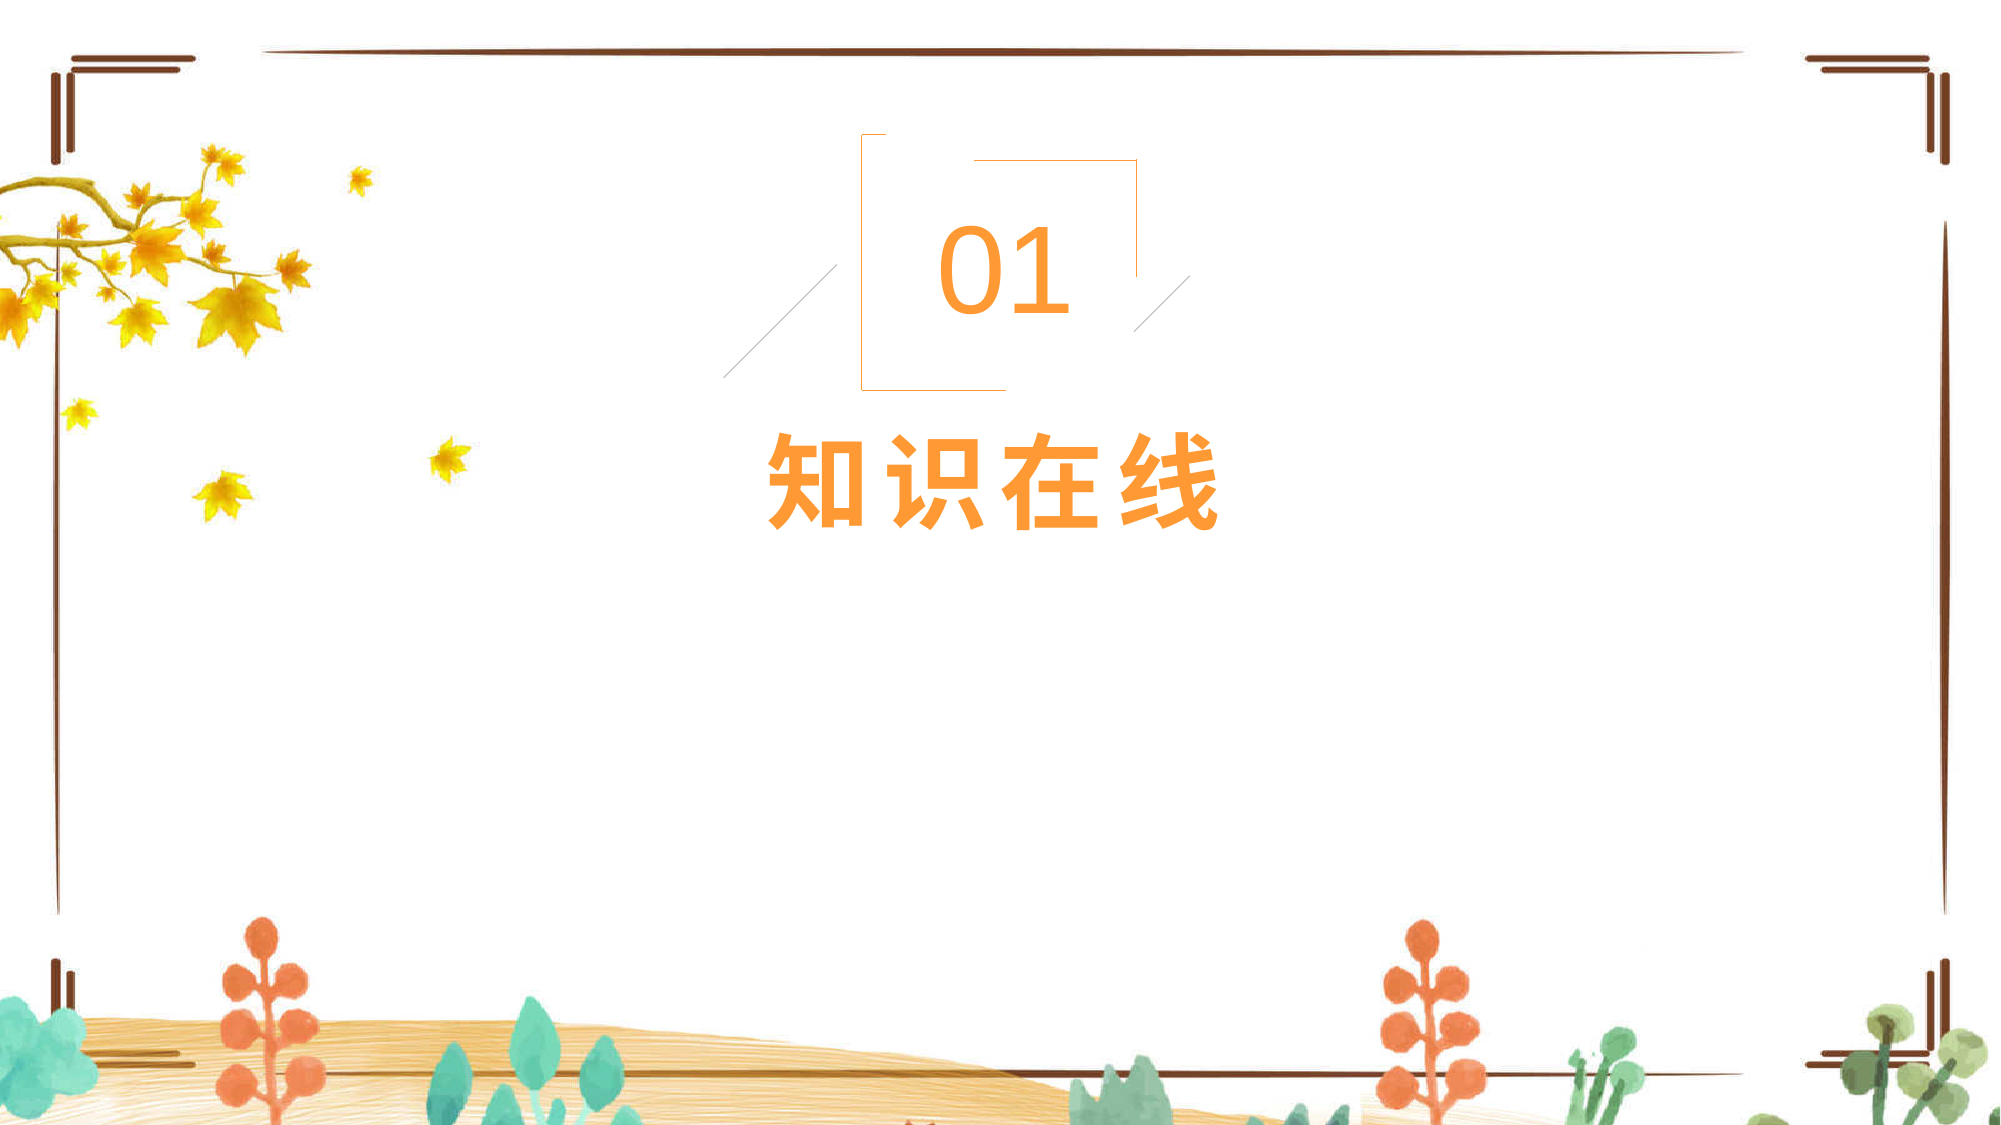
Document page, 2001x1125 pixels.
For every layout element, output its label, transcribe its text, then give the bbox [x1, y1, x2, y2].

title 知识在线 [463, 424, 1537, 553]
list 01 [920, 198, 1092, 350]
picture [0, 0, 2001, 1125]
